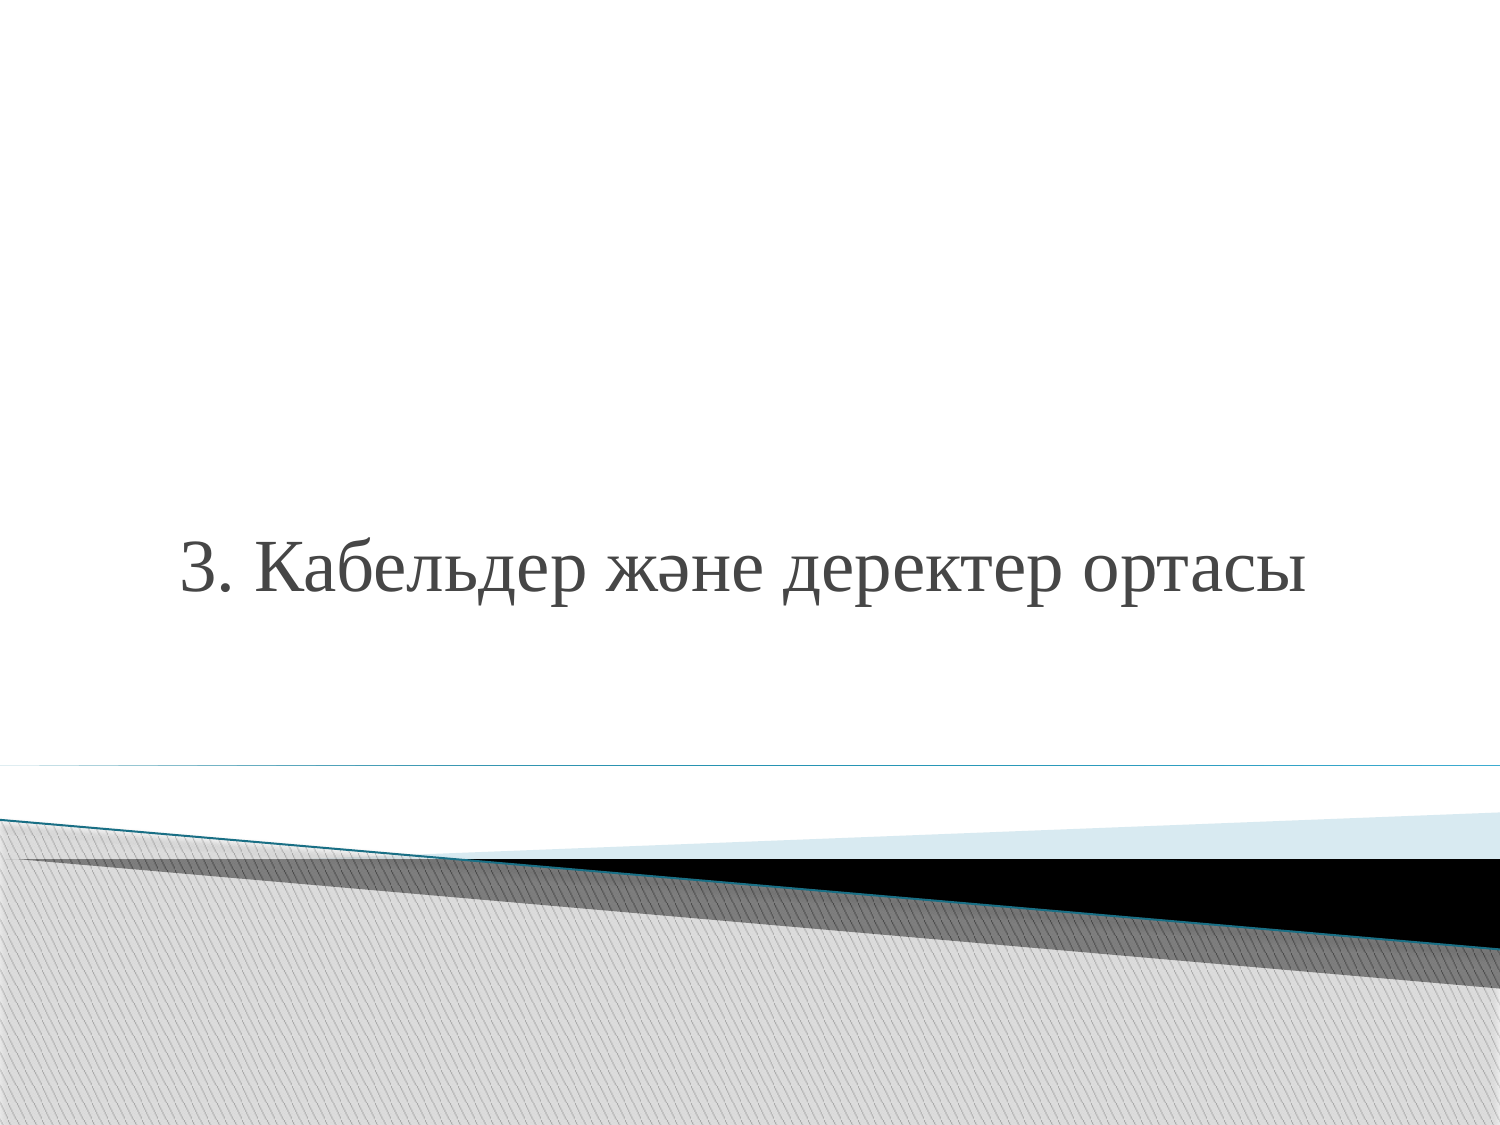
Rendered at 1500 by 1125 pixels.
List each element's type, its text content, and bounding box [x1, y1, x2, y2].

title 3. Кабельдер және деректер ортасы [51, 371, 1324, 615]
picture [5, 859, 1500, 989]
